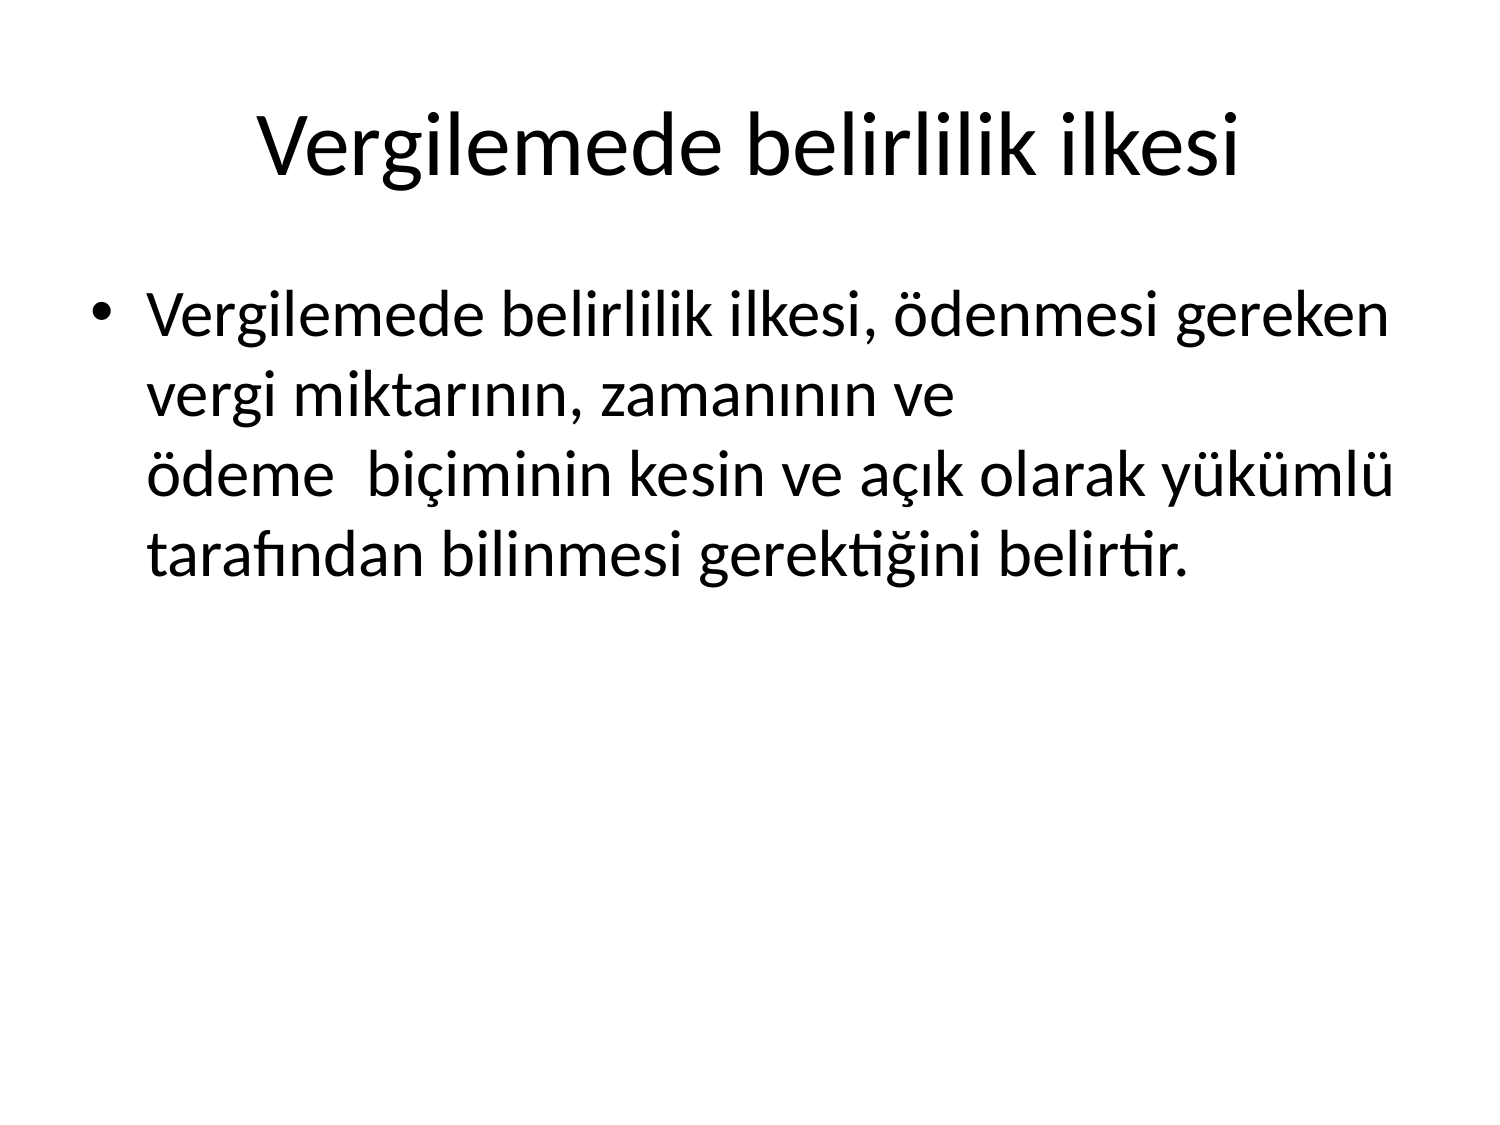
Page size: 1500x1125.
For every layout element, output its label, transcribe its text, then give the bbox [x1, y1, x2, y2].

title Vergilemede belirlilik ilkesi [75, 45, 1425, 233]
list Vergilemede belirlilik ilkesi, ödenmesi gereken vergi miktarının, zamanının ve ödeme biçiminin kesin ve açık olarak yükümlü tarafından bilinmesi gerektiğini belirtir. [75, 262, 1425, 1005]
